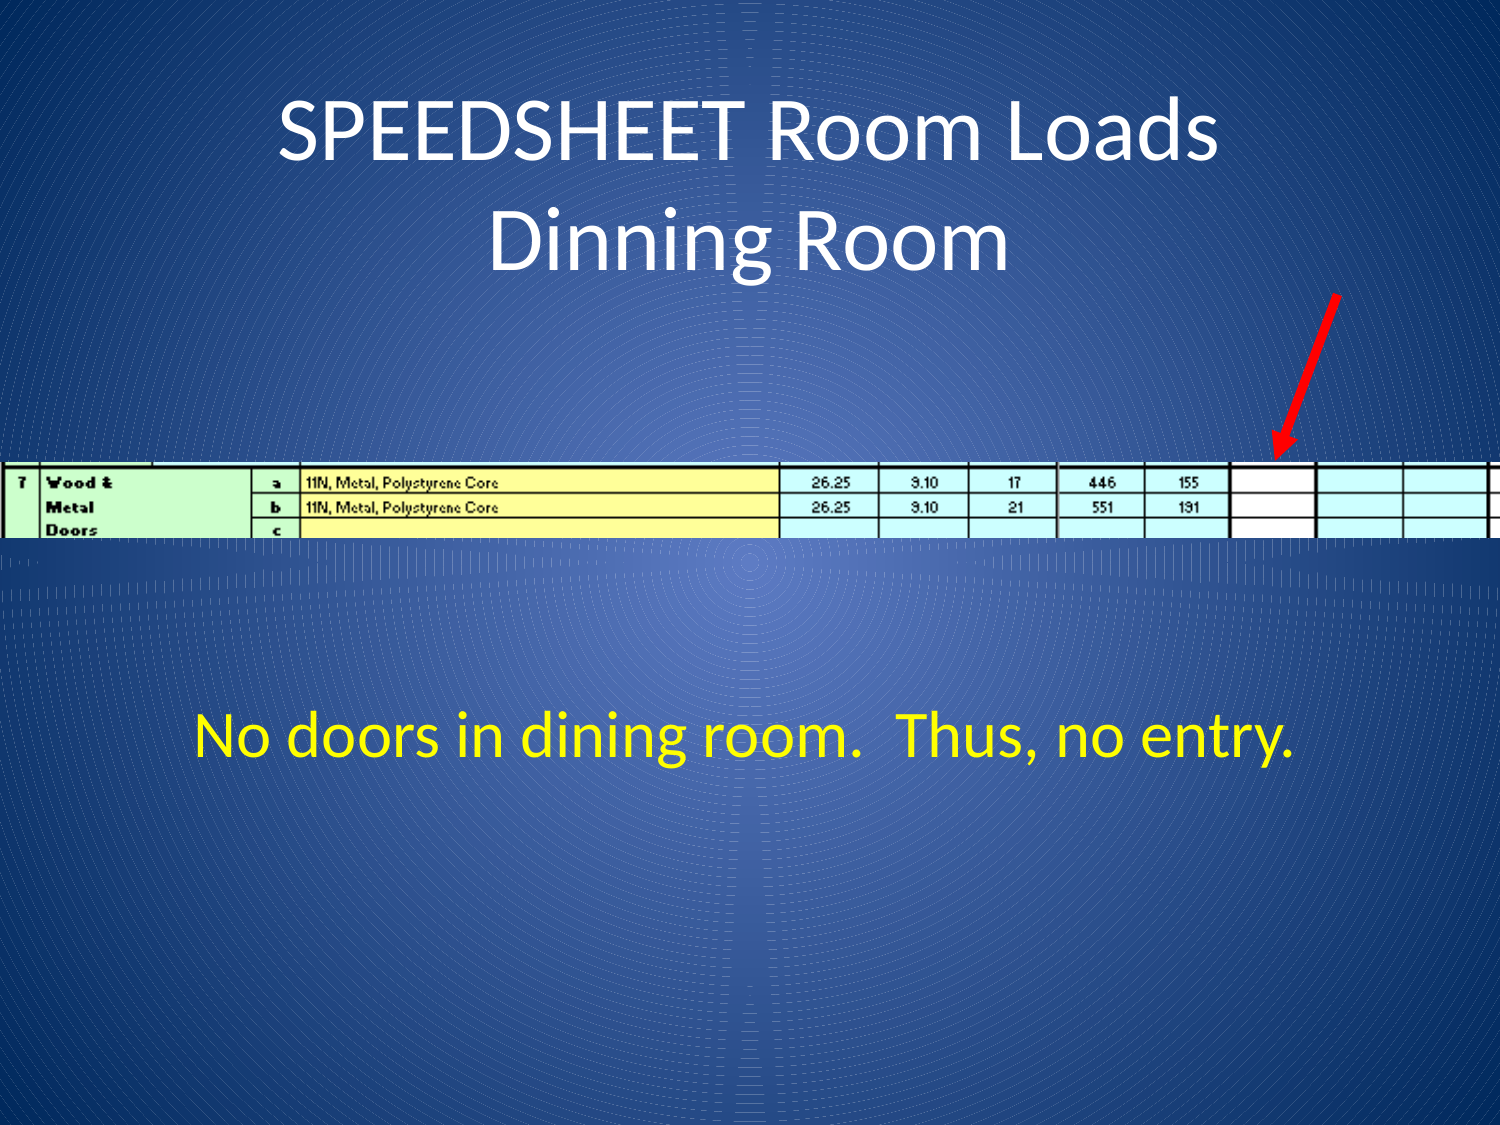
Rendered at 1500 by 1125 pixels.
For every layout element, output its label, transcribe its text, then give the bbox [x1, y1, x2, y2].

title SPEEDSHEET Room Loads Dinning Room [75, 45, 1425, 313]
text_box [1274, 294, 1338, 460]
text_box No doors in dining room. Thus, no entry. [178, 683, 1328, 779]
picture [0, 462, 1500, 538]
